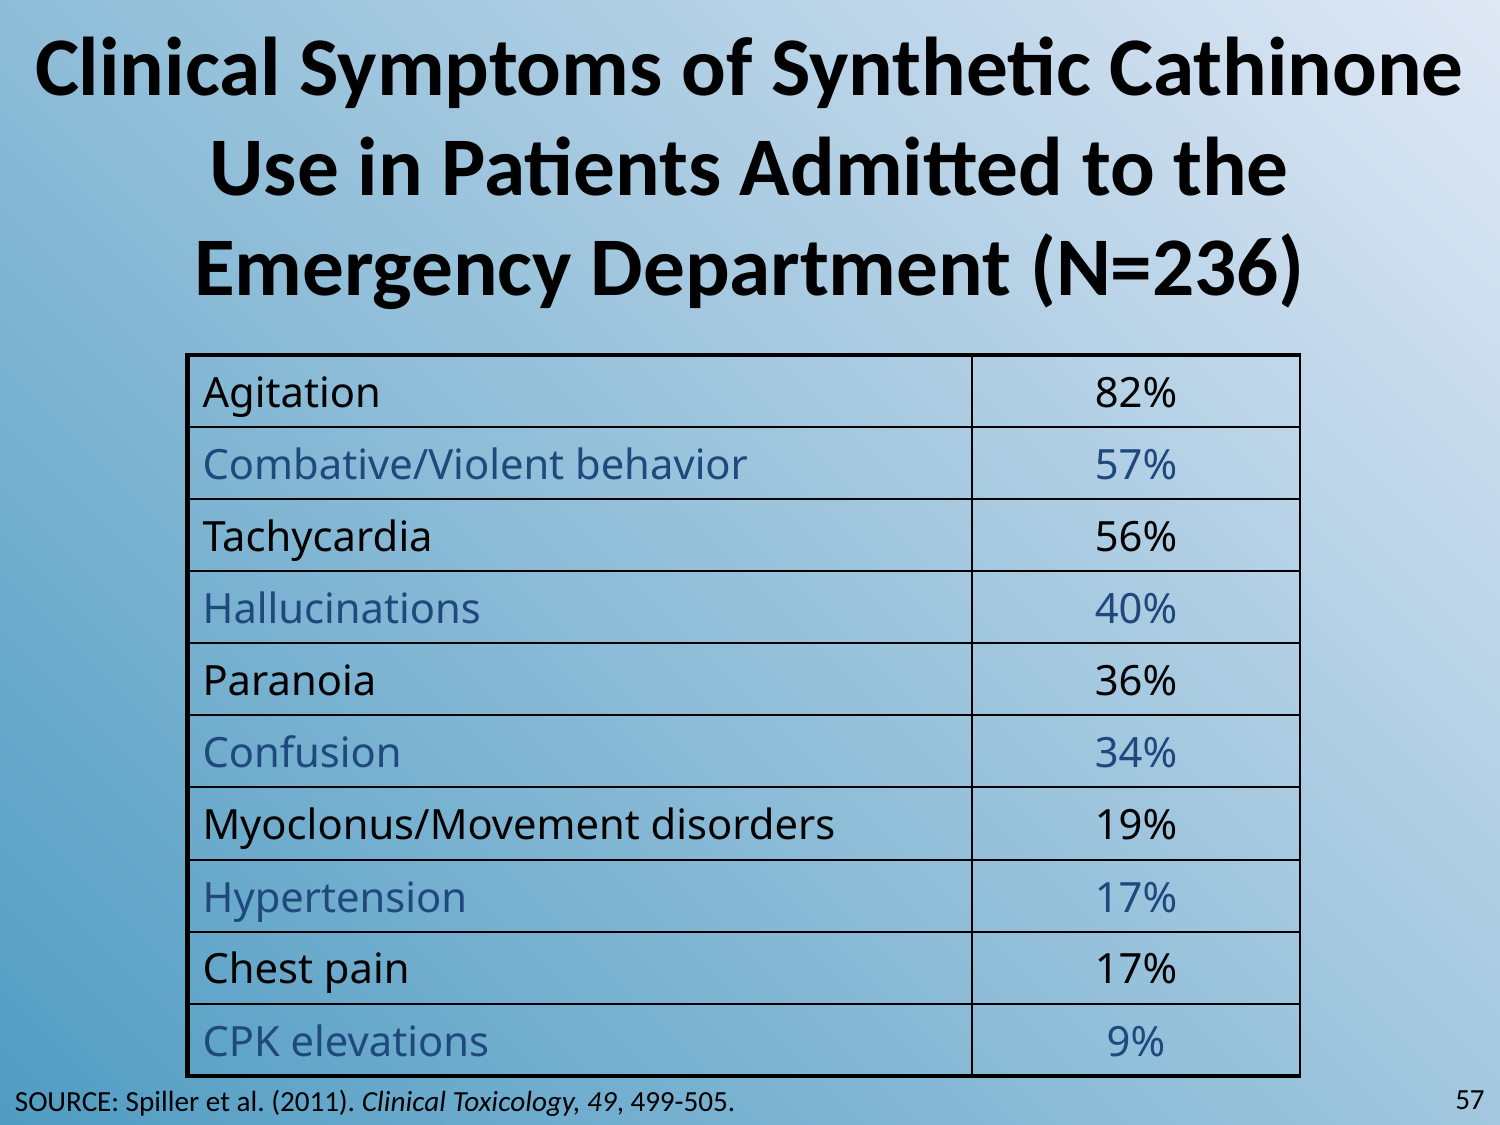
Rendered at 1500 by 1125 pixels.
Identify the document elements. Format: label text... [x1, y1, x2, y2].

slide_number 57 [1149, 1067, 1500, 1125]
table_cell 17% [973, 933, 1299, 1003]
table_header Agitation [190, 357, 971, 426]
table_cell Myoclonus/Movement disorders [190, 788, 971, 859]
table_cell 36% [973, 644, 1299, 714]
table_cell Tachycardia [190, 500, 971, 570]
title Clinical Symptoms of Synthetic Cathinone Use in Patients Admitted to the Emergency Department (N=236) [0, 75, 1500, 250]
table_cell CPK elevations [190, 1005, 971, 1074]
table_cell 57% [973, 428, 1299, 498]
table_cell 34% [973, 716, 1299, 786]
table_header 82% [973, 357, 1299, 426]
table_cell 19% [973, 788, 1299, 859]
table_cell 56% [973, 500, 1299, 570]
text_box SOURCE: Spiller et al. (2011). Clinical Toxicology, 49, 499-505. [0, 1074, 1149, 1125]
table_cell Paranoia [190, 644, 971, 714]
table_cell 9% [973, 1005, 1299, 1074]
table_cell Hallucinations [190, 572, 971, 642]
table_cell Combative/Violent behavior [190, 428, 971, 498]
table_cell 17% [973, 861, 1299, 931]
table_cell 40% [973, 572, 1299, 642]
table_cell Confusion [190, 716, 971, 786]
table_cell Hypertension [190, 861, 971, 931]
table_cell Chest pain [190, 933, 971, 1003]
